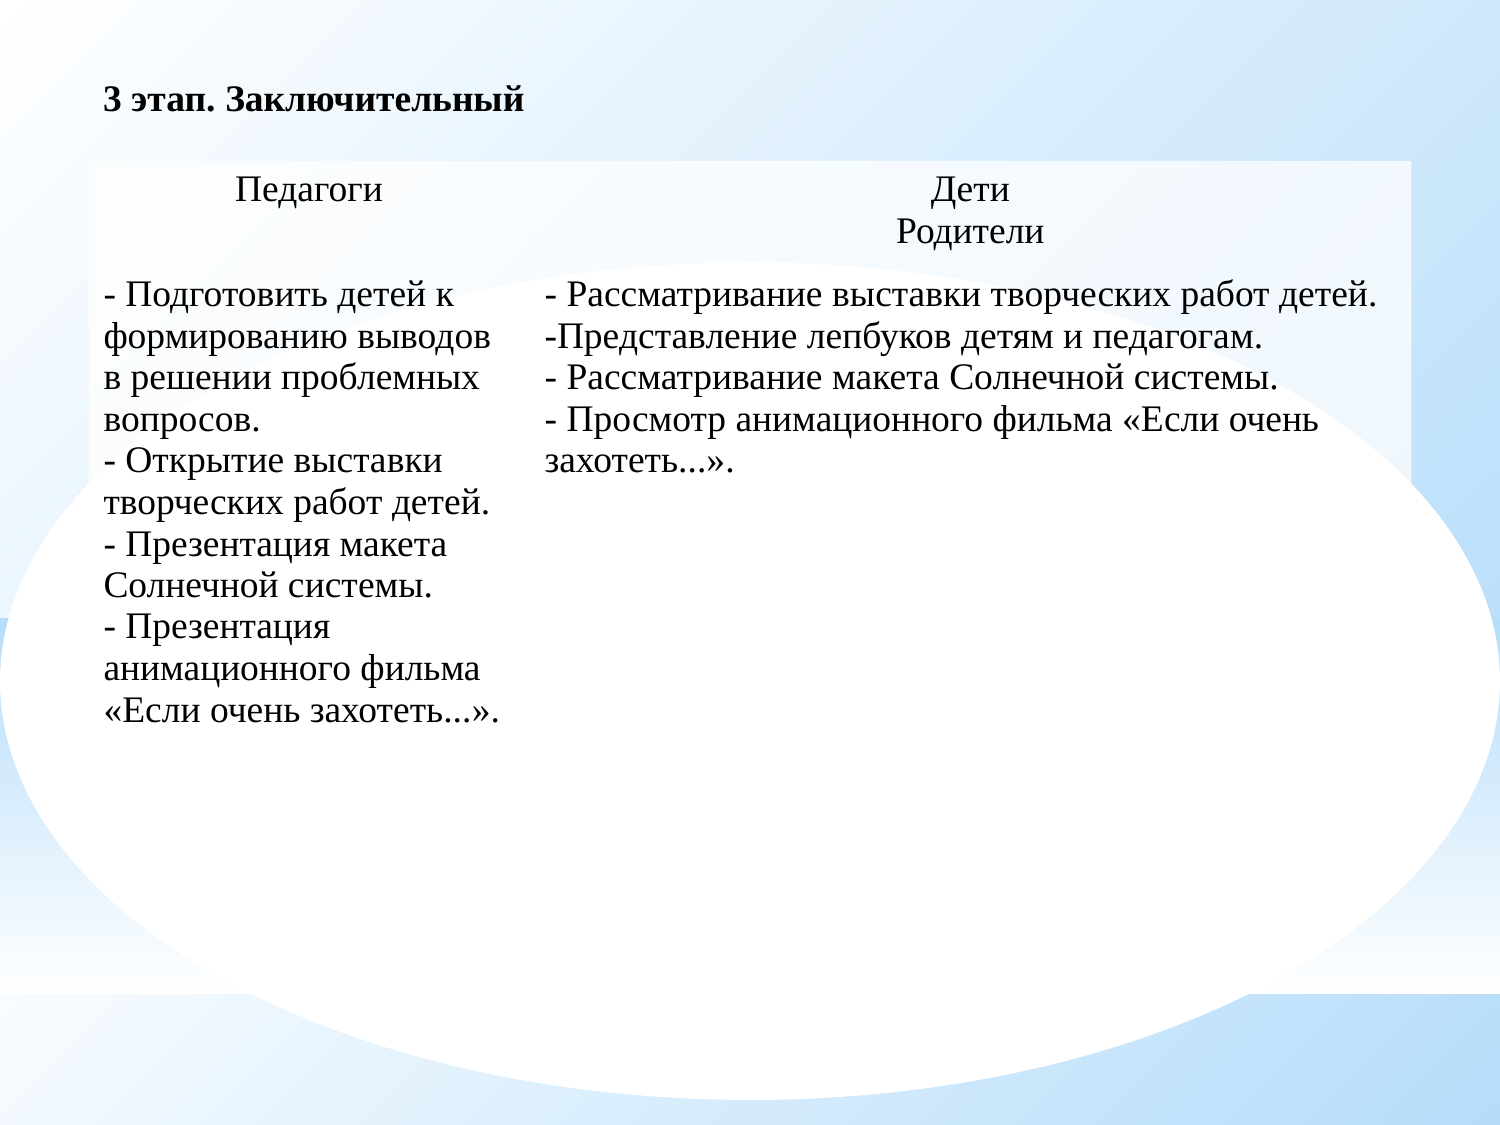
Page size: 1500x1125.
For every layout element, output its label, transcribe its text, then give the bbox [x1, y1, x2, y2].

table_header Дети Родители [529, 161, 1411, 266]
table_cell - Подготовить детей к формированию выводов в решении проблемных вопросов. - Открытие выставки творческих работ детей. - Презентация макета Солнечной системы. - Презентация анимационного фильма «Если очень захотеть...». [89, 266, 529, 866]
table_cell - Рассматривание выставки творческих работ детей. -Представление лепбуков детям и педагогам. - Рассматривание макета Солнечной системы. - Просмотр анимационного фильма «Если очень захотеть...». [529, 266, 1411, 866]
table_header Педагоги [89, 161, 529, 266]
text_box 3 этап. Заключительный [88, 66, 679, 127]
